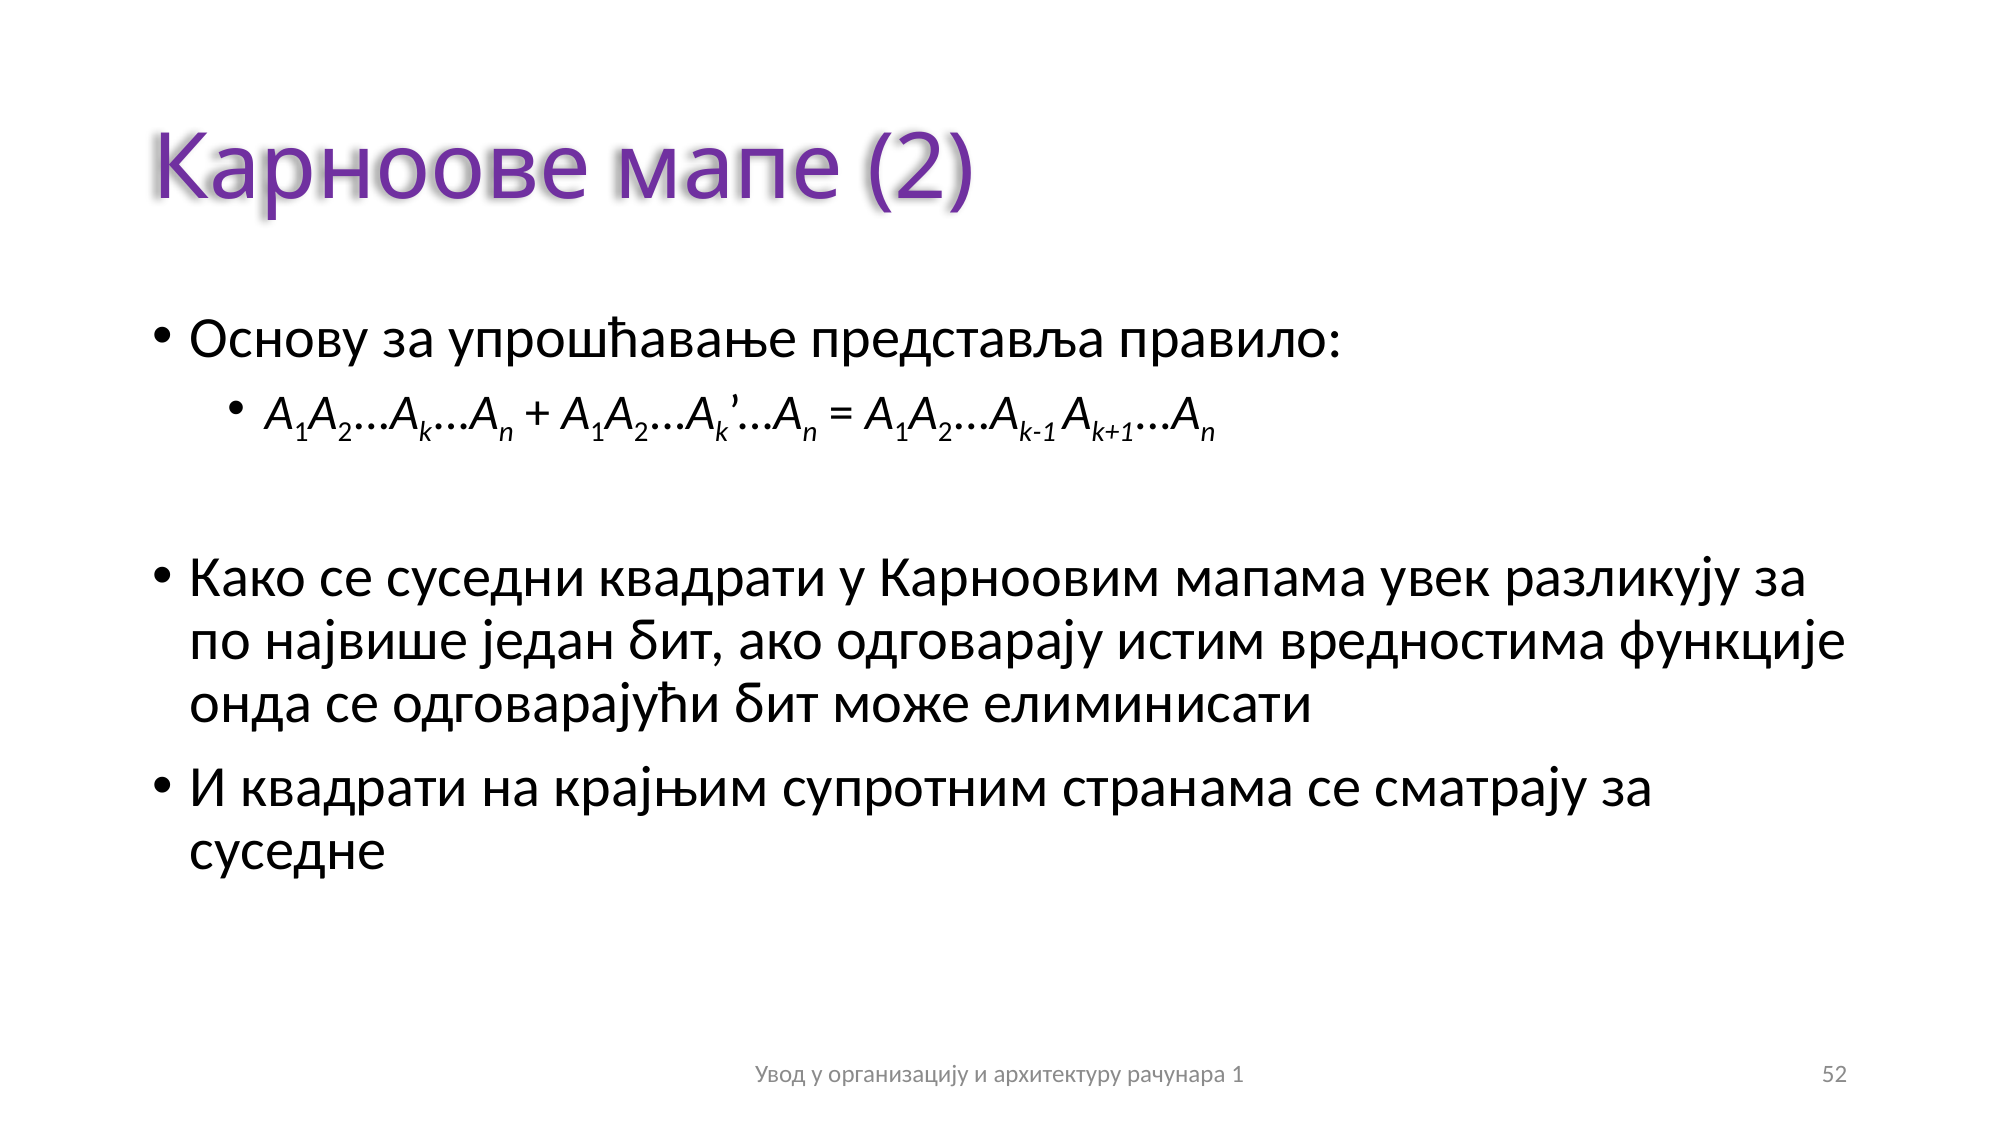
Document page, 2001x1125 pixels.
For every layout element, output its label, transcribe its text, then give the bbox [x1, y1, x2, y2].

list Основу за упрошћавање представља правило: А1А2...Ak...Аn + А1А2...Ak’...Аn = А1А2...Ak-1 Ak+1...Аn Како се суседни квадрати у Карноовим мапама увек разликују за по највише један бит, ако одговарају истим вредностима функције онда се одговарајући бит може елиминисати И квадрати на крајњим супротним странама се сматрају за суседне [137, 299, 1863, 1014]
slide_number 52 [1412, 1042, 1863, 1103]
footer Увод у организацију и архитектуру рачунара 1 [662, 1042, 1338, 1103]
title Карноове мапе (2) [137, 59, 1863, 278]
